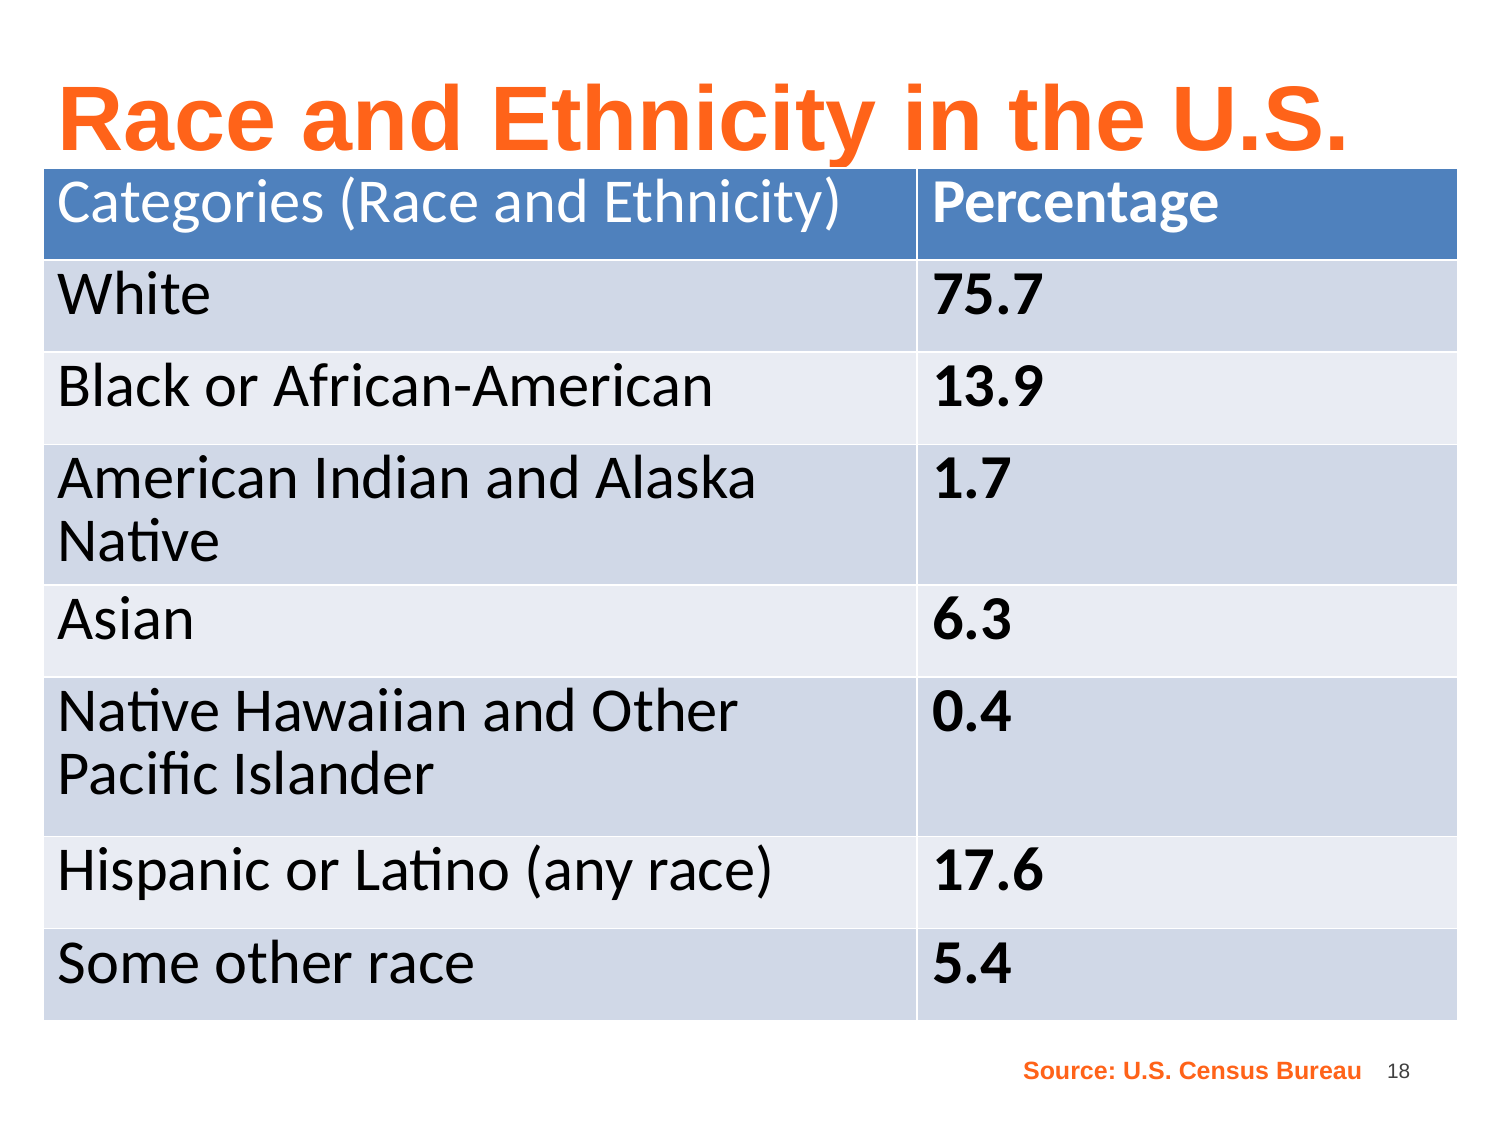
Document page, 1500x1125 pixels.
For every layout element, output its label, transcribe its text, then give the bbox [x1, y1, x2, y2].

table_cell 0.4 [918, 678, 1457, 836]
table_header Percentage [918, 169, 1457, 259]
table_cell 17.6 [918, 837, 1457, 928]
table_cell Native Hawaiian and Other Pacific Islander [44, 678, 916, 836]
table_cell 6.3 [918, 586, 1457, 676]
table_cell Black or African-American [44, 353, 916, 444]
table_cell White [44, 261, 916, 351]
slide_number 18 [1378, 1049, 1425, 1093]
table_cell American Indian and Alaska Native [44, 445, 916, 584]
table_header Categories (Race and Ethnicity) [44, 169, 916, 259]
text_box Source: U.S. Census Bureau [131, 1017, 1378, 1124]
table_cell 5.4 [918, 929, 1457, 1020]
table_cell 75.7 [918, 261, 1457, 351]
table_cell 1.7 [918, 445, 1457, 584]
list Race and Ethnicity in the U.S. [42, 51, 1459, 148]
table_cell 13.9 [918, 353, 1457, 444]
table_cell Some other race [44, 929, 916, 1020]
table_cell Asian [44, 586, 916, 676]
table_cell Hispanic or Latino (any race) [44, 837, 916, 928]
